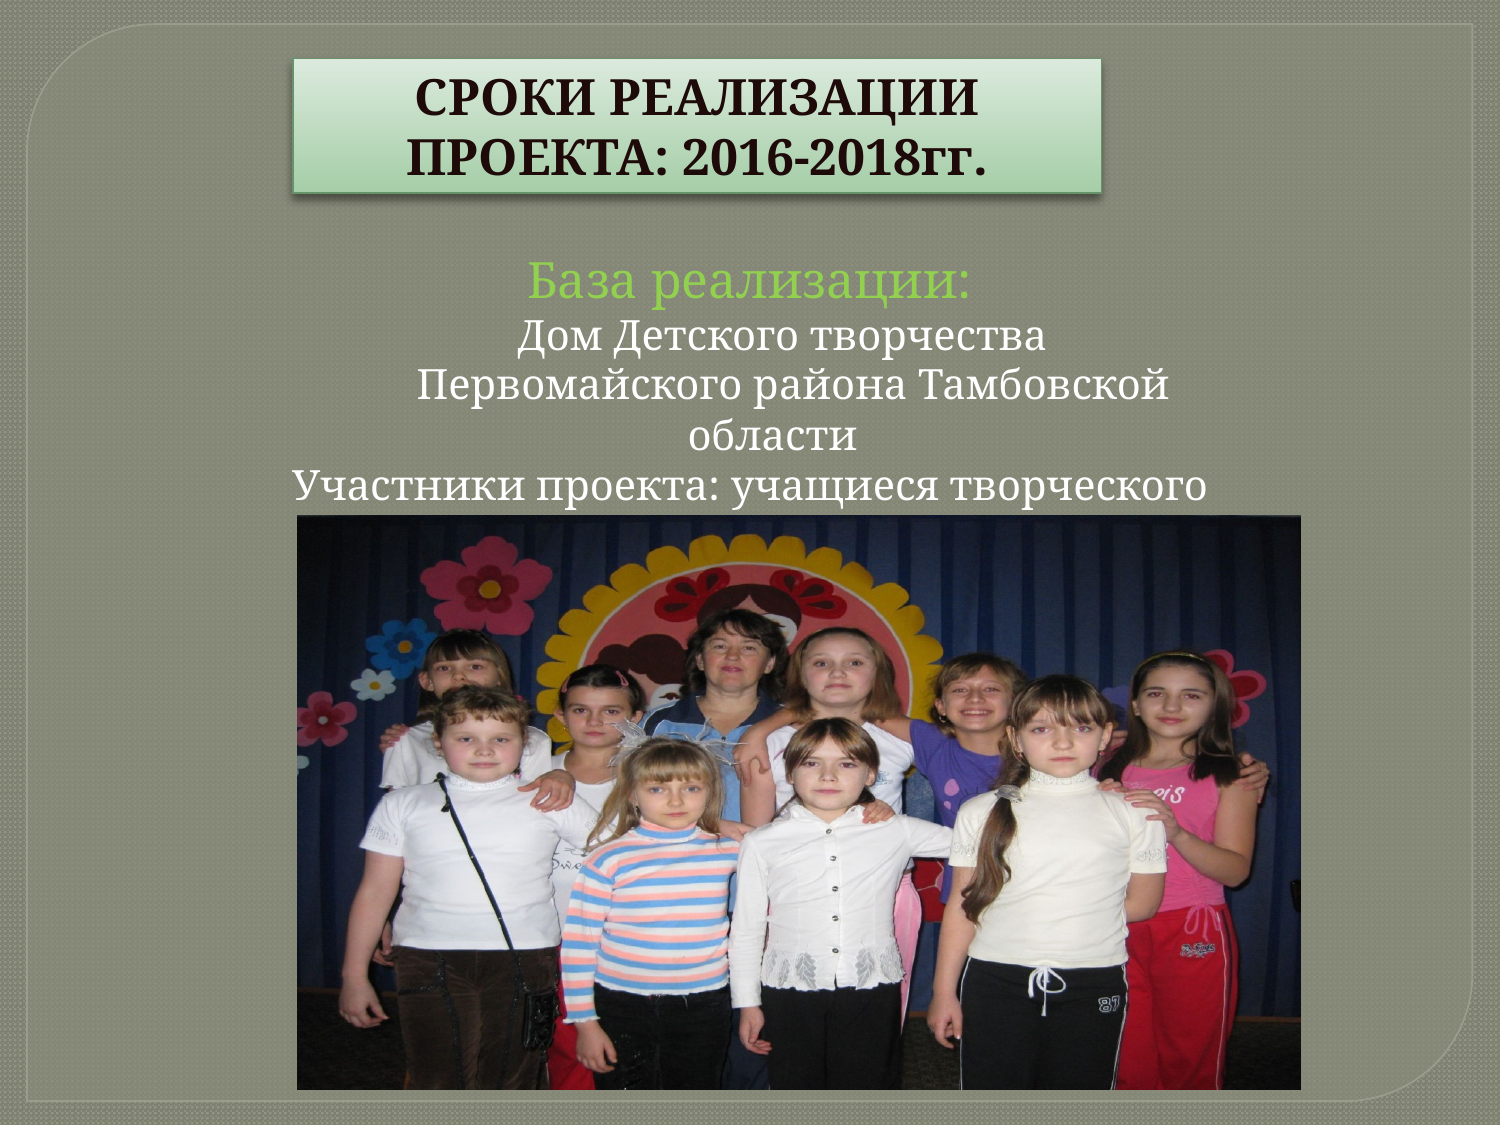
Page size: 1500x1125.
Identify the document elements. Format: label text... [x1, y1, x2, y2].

text_box СРОКИ РЕАЛИЗАЦИИ ПРОЕКТА: 2016-2018гг. [292, 58, 1102, 194]
picture [297, 515, 1302, 1091]
text_box База реализации: Дом Детского творчества Первомайского района Тамбовской области Участники проекта: учащиеся творческого объединения «Аэробика» [246, 210, 1254, 566]
